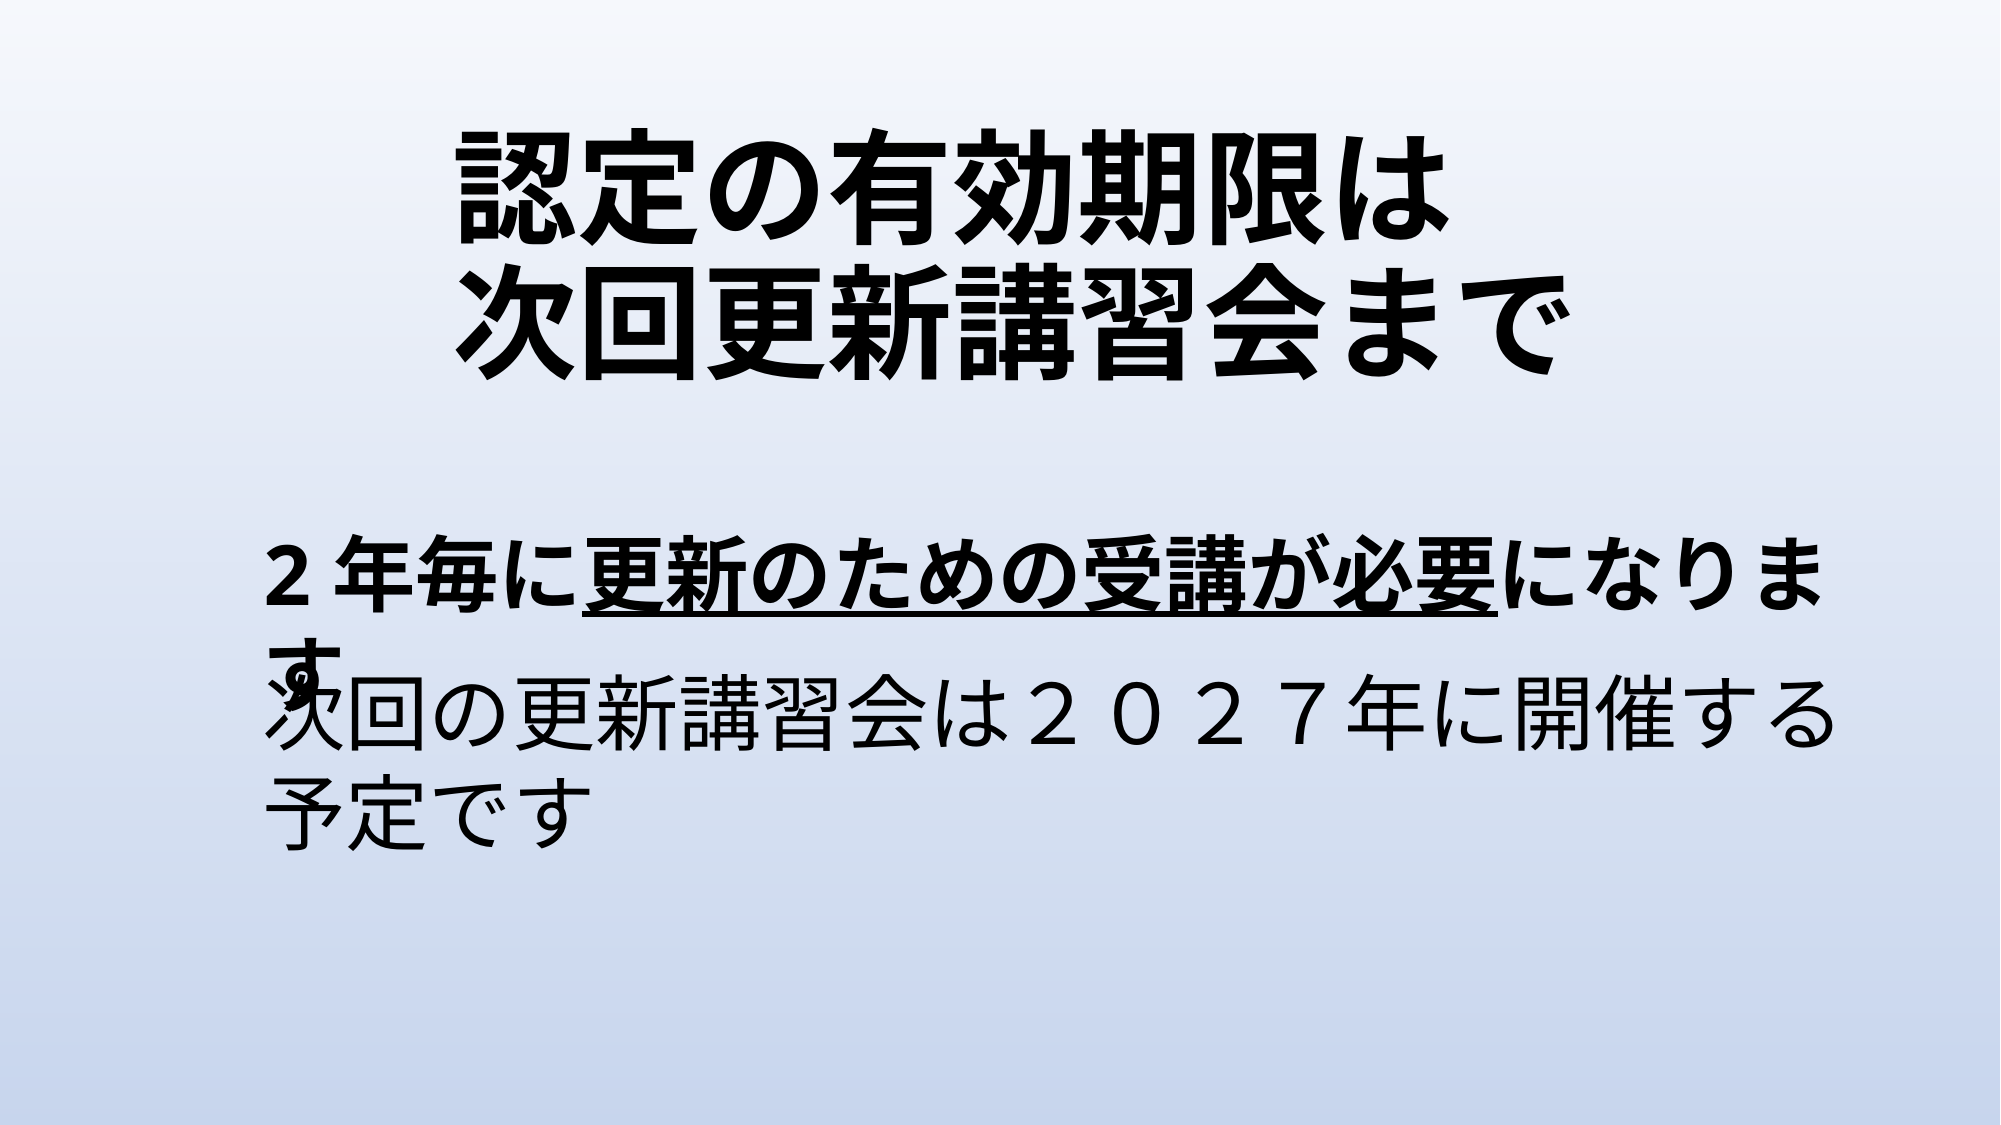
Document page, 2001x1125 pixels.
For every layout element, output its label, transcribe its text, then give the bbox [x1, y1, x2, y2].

text_box 2年毎に更新のための受講が必要になります [247, 514, 1925, 654]
title 認定の有効期限は 次回更新講習会まで [438, 118, 1667, 514]
text_box 次回の更新講習会は２０２７年に開催する 予定です [247, 654, 2000, 869]
